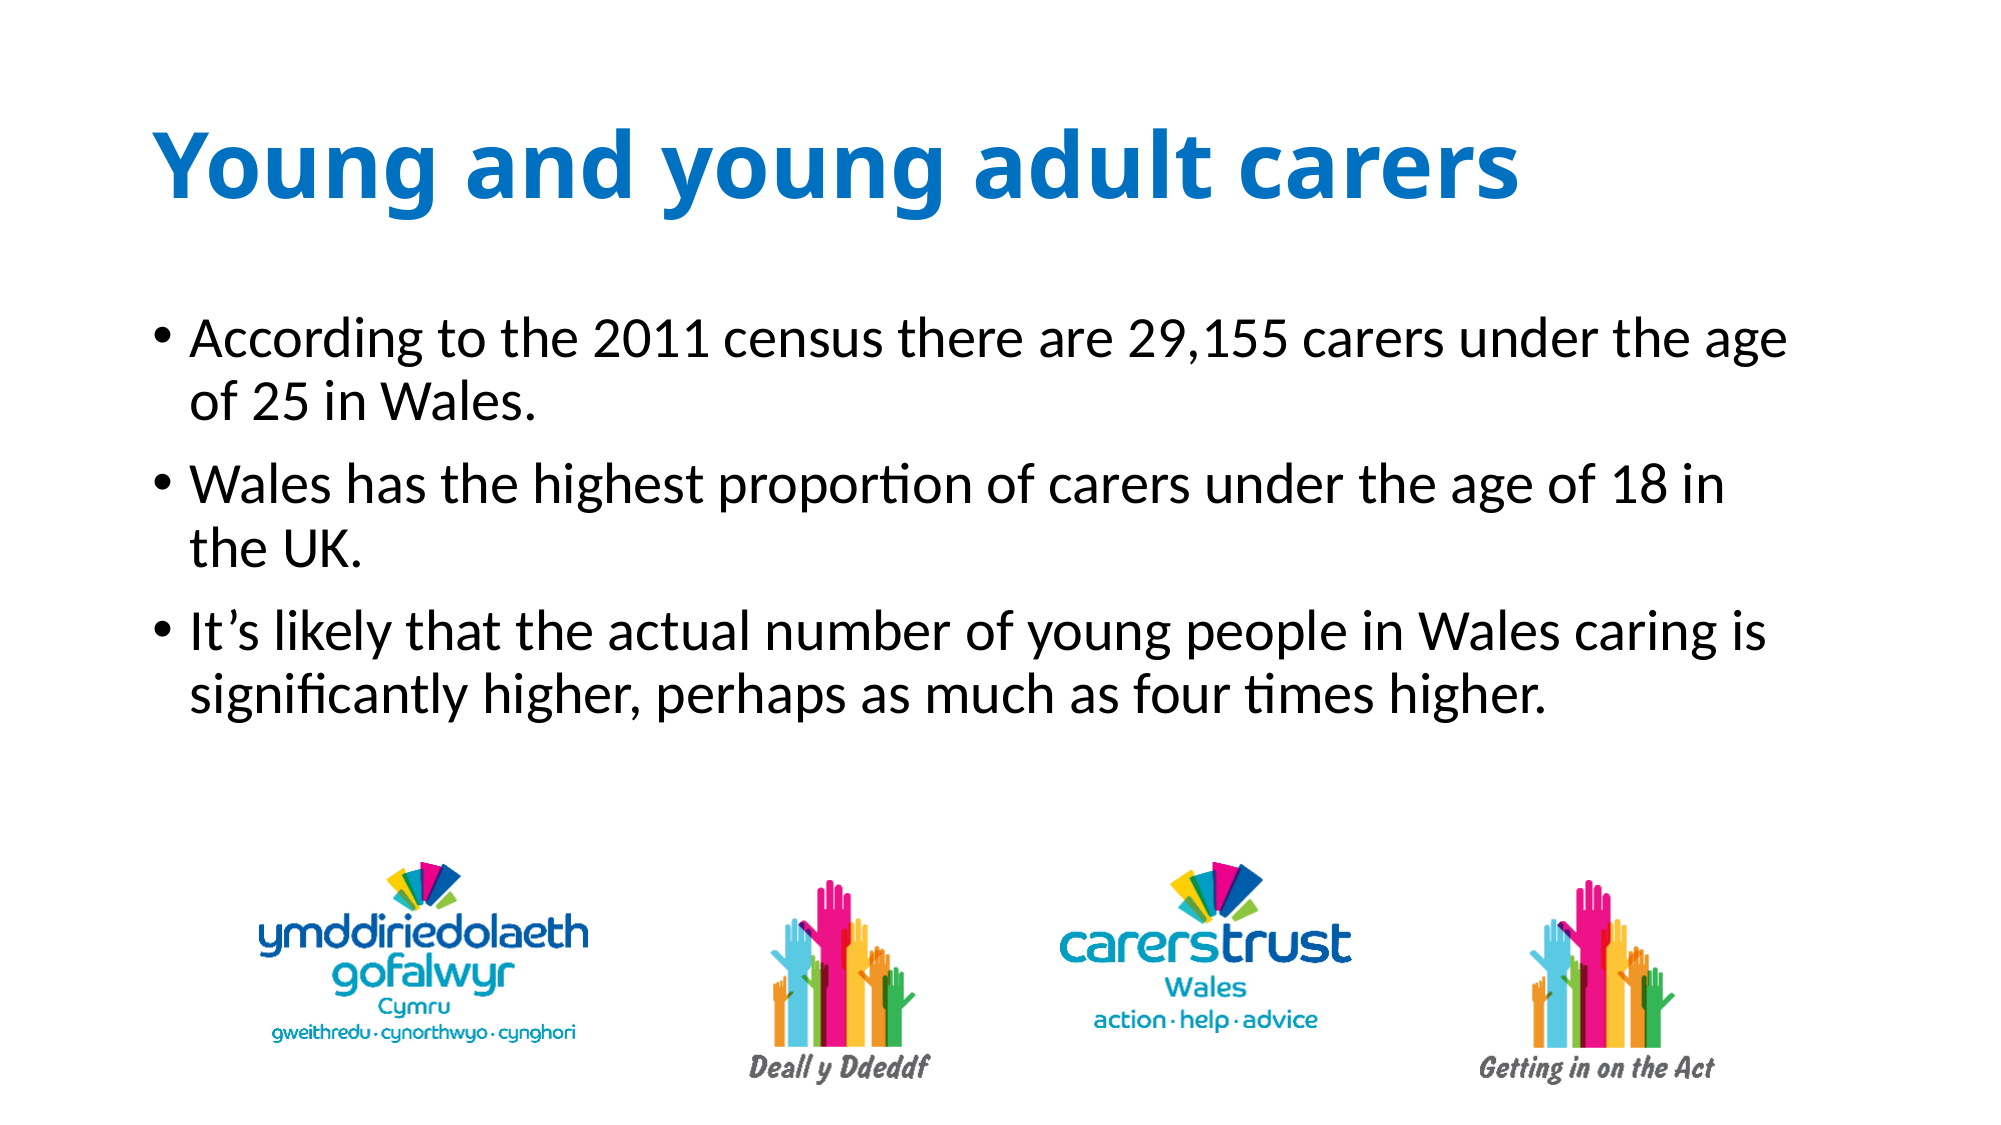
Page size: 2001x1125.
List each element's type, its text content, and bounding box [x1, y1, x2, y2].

picture [259, 863, 588, 1043]
list According to the 2011 census there are 29,155 carers under the age of 25 in Wales. Wales has the highest proportion of carers under the age of 18 in the UK. It’s likely that the actual number of young people in Wales caring is significantly higher, perhaps as much as four times higher. [137, 299, 1863, 863]
picture [700, 863, 977, 1103]
title Young and young adult carers [137, 59, 1863, 278]
picture [1060, 863, 1352, 1033]
picture [1459, 863, 1736, 1103]
